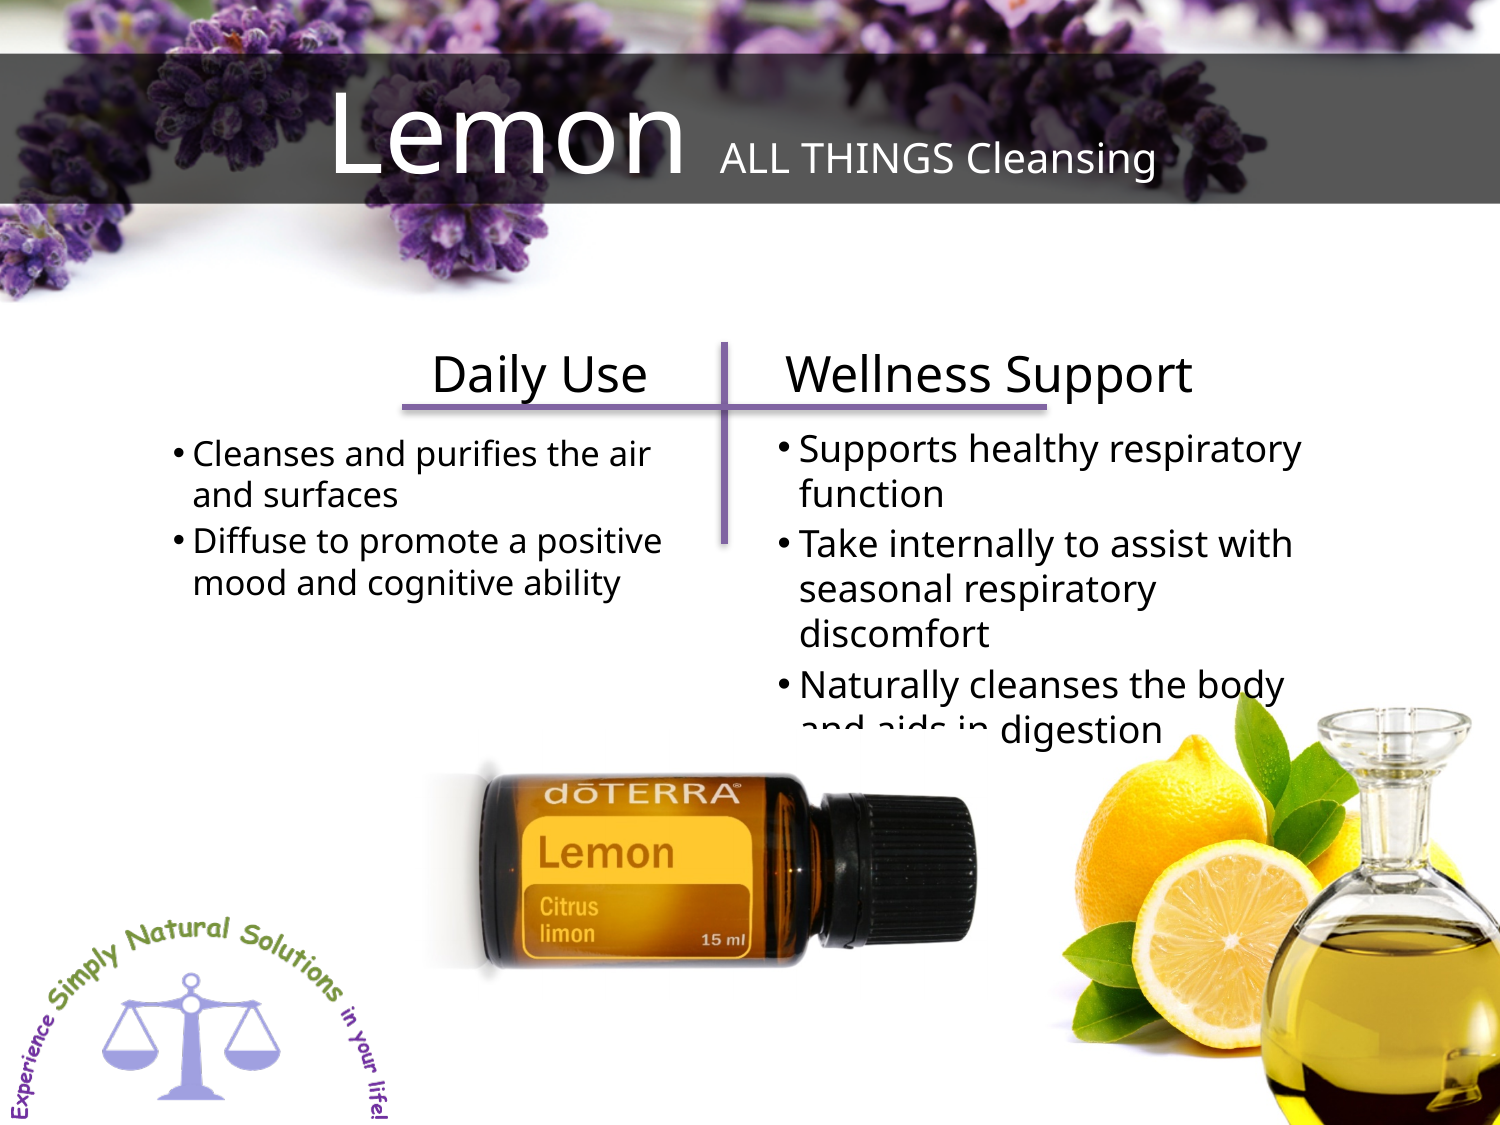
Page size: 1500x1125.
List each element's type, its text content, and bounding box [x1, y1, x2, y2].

text_box Supports healthy respiratory function Take internally to assist with seasonal respiratory discomfort Naturally cleanses the body and aids in digestion [774, 417, 1330, 620]
picture [10, 916, 388, 1125]
picture [416, 578, 987, 1125]
picture [0, 0, 1500, 322]
text_box Cleanses and purifies the air and surfaces Diffuse to promote a positive mood and cognitive ability [170, 424, 689, 613]
text_box Daily Use [387, 334, 694, 410]
picture [1025, 647, 1500, 1125]
text_box Wellness Support [742, 334, 1238, 410]
